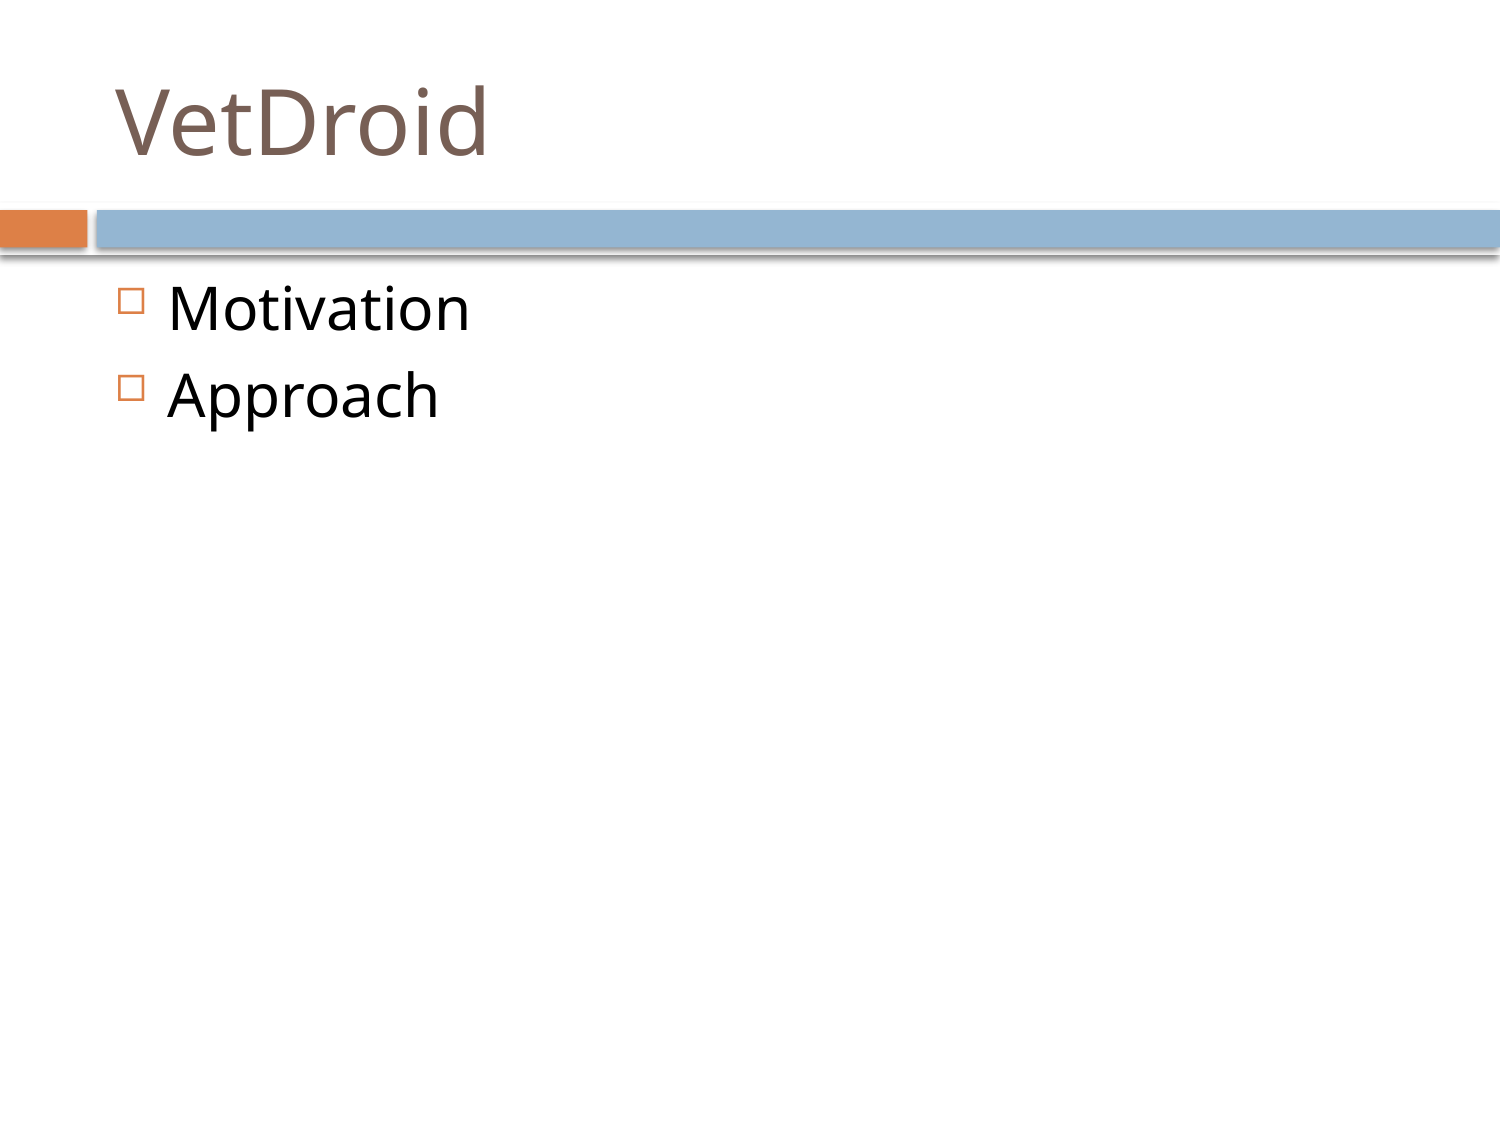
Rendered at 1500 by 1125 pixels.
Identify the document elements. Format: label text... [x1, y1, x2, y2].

title VetDroid [100, 37, 1438, 200]
list Motivation Approach [100, 262, 1438, 1000]
